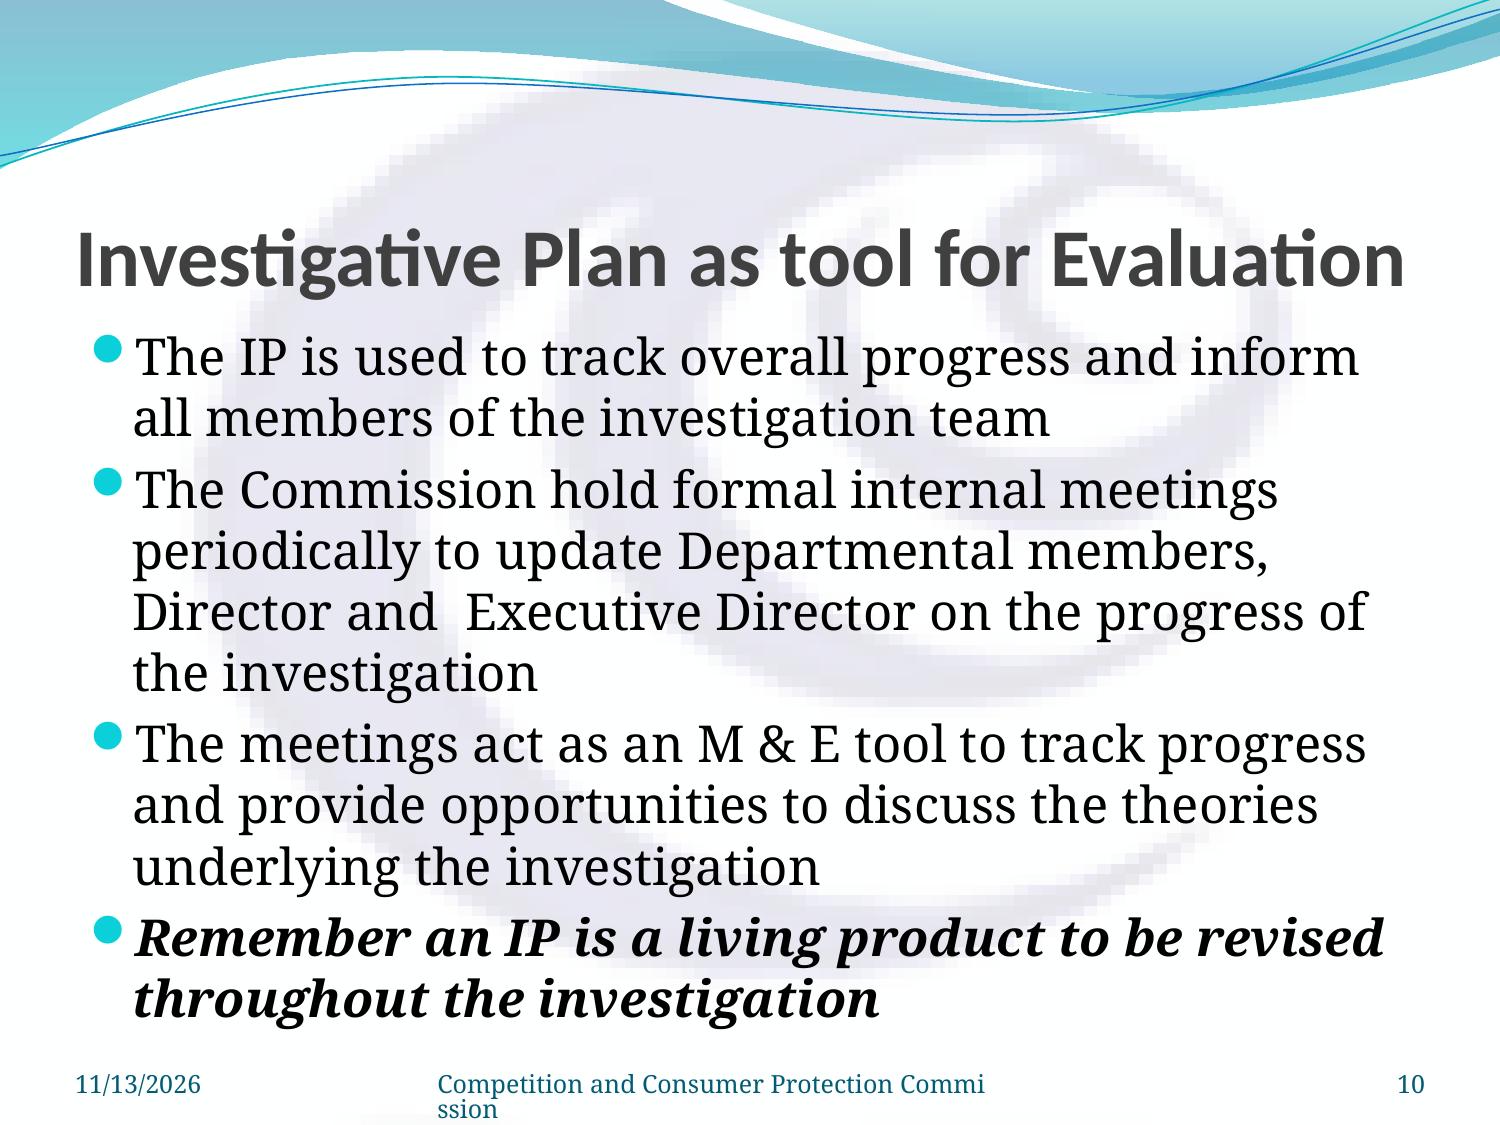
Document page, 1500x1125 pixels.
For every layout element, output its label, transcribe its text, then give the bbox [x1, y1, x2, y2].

footer Competition and Consumer Protection Commission [437, 1042, 988, 1103]
list The IP is used to track overall progress and inform all members of the investigation team The Commission hold formal internal meetings periodically to update Departmental members, Director and Executive Director on the progress of the investigation The meetings act as an M & E tool to track progress and provide opportunities to discuss the theories underlying the investigation Remember an IP is a living product to be revised throughout the investigation [75, 317, 1425, 1038]
title Investigative Plan as tool for Evaluation [75, 115, 1425, 303]
slide_number 10 [1299, 1042, 1425, 1103]
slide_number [75, 1042, 425, 1103]
